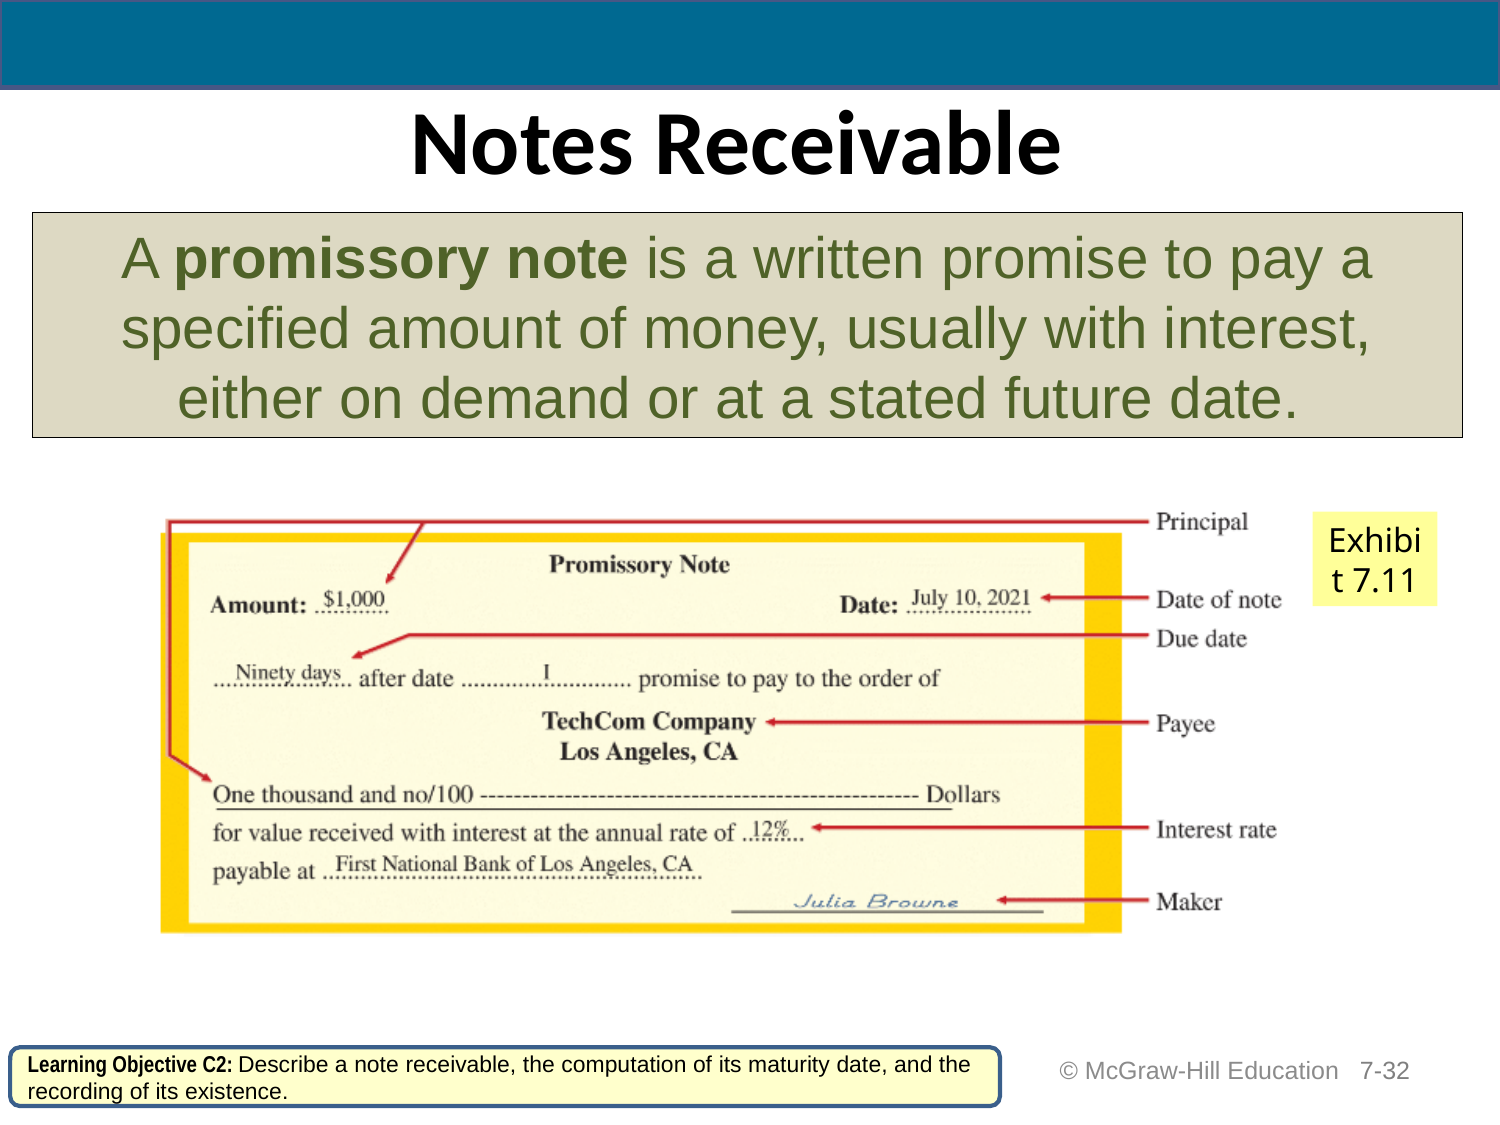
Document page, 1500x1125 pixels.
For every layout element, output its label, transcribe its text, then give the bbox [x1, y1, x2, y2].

text_box Learning Objective C2: Describe a note receivable, the computation of its maturity date, and the recording of its existence. [10, 1047, 1000, 1107]
text_box 7-32 [1074, 1047, 1425, 1108]
text_box Exhibit 7.11 [1312, 511, 1438, 607]
text_box © McGraw-Hill Education [1037, 1047, 1074, 1085]
title Notes Receivable [149, 88, 1325, 201]
picture [149, 505, 1291, 937]
text_box [0, 0, 1500, 88]
text_box A promissory note is a written promise to pay a specified amount of money, usually with interest, either on demand or at a stated future date. [32, 212, 1463, 438]
